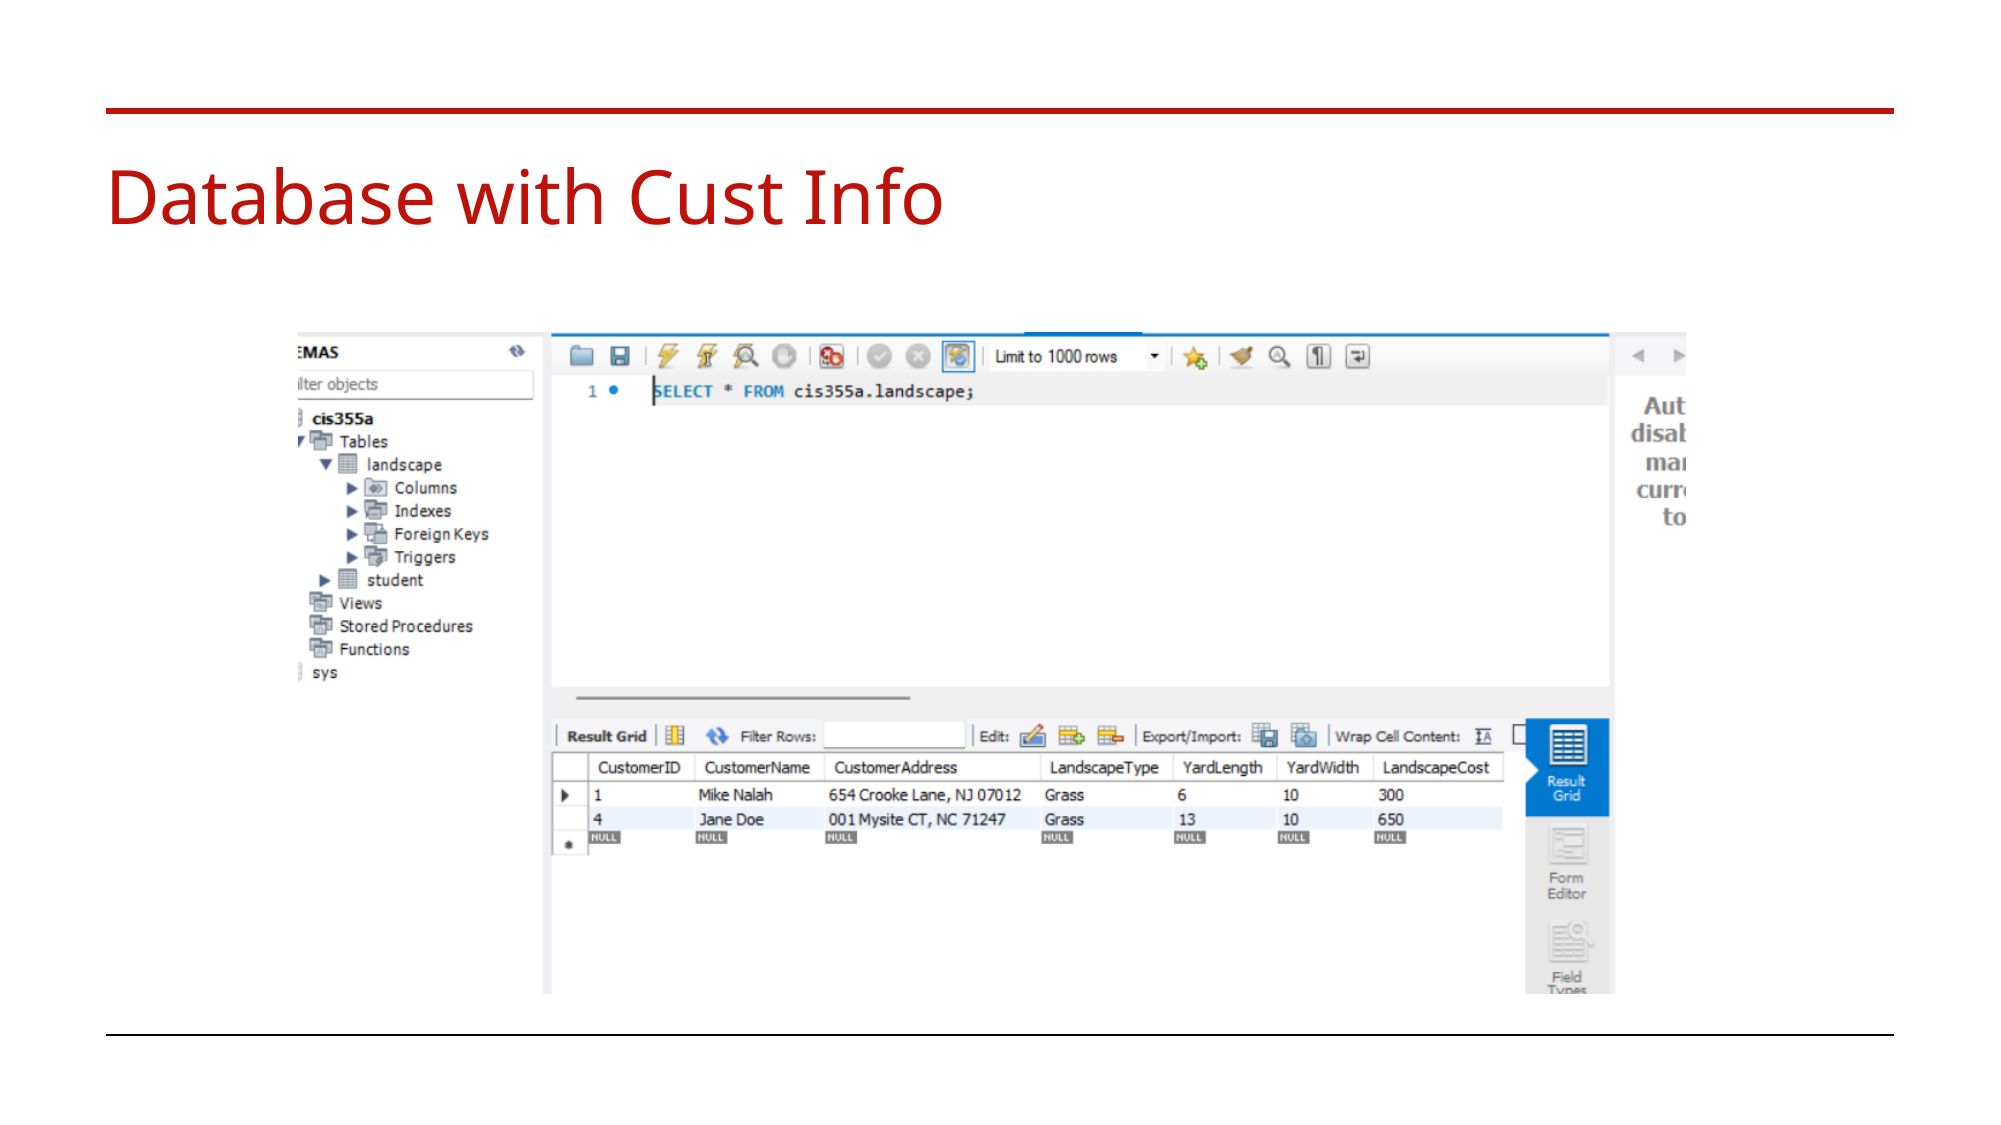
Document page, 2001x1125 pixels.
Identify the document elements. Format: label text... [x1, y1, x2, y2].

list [298, 332, 1686, 994]
title Database with Cust Info [90, 156, 1894, 333]
